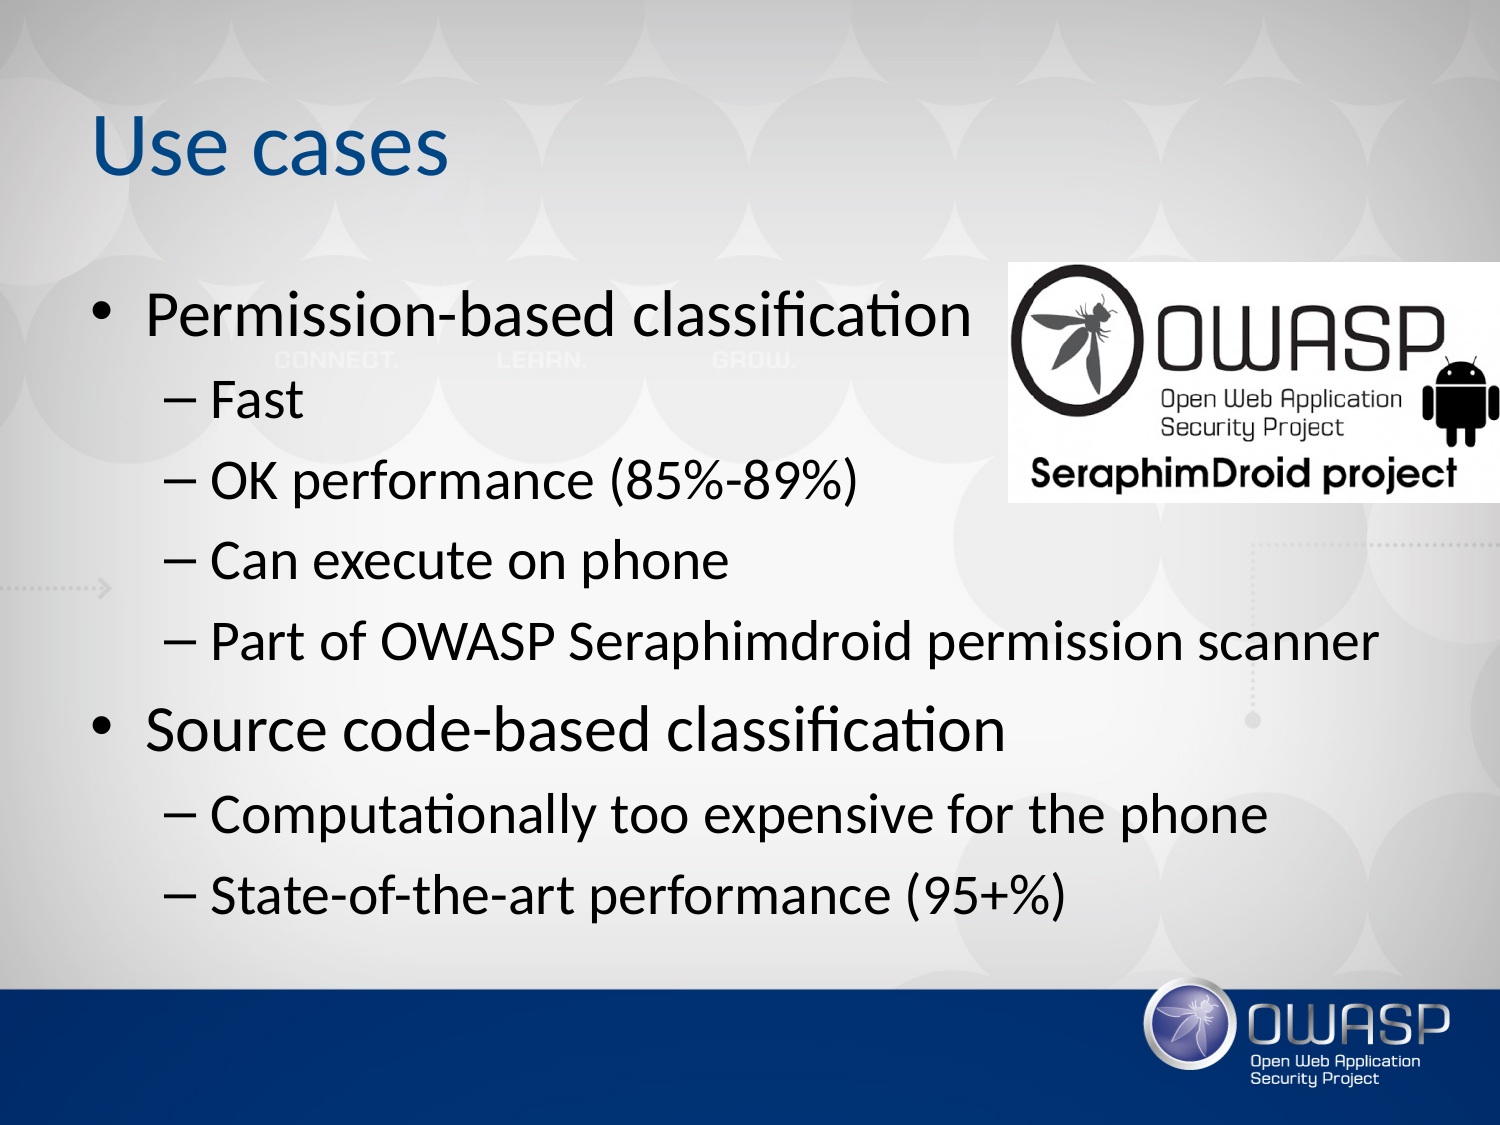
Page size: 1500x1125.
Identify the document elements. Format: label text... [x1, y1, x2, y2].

picture [0, 0, 1500, 1125]
list Permission-based classification Fast OK performance (85%-89%) Can execute on phone Part of OWASP Seraphimdroid permission scanner Source code-based classification Computationally too expensive for the phone State-of-the-art performance (95+%) [75, 262, 1425, 940]
title Use cases [75, 45, 1425, 233]
